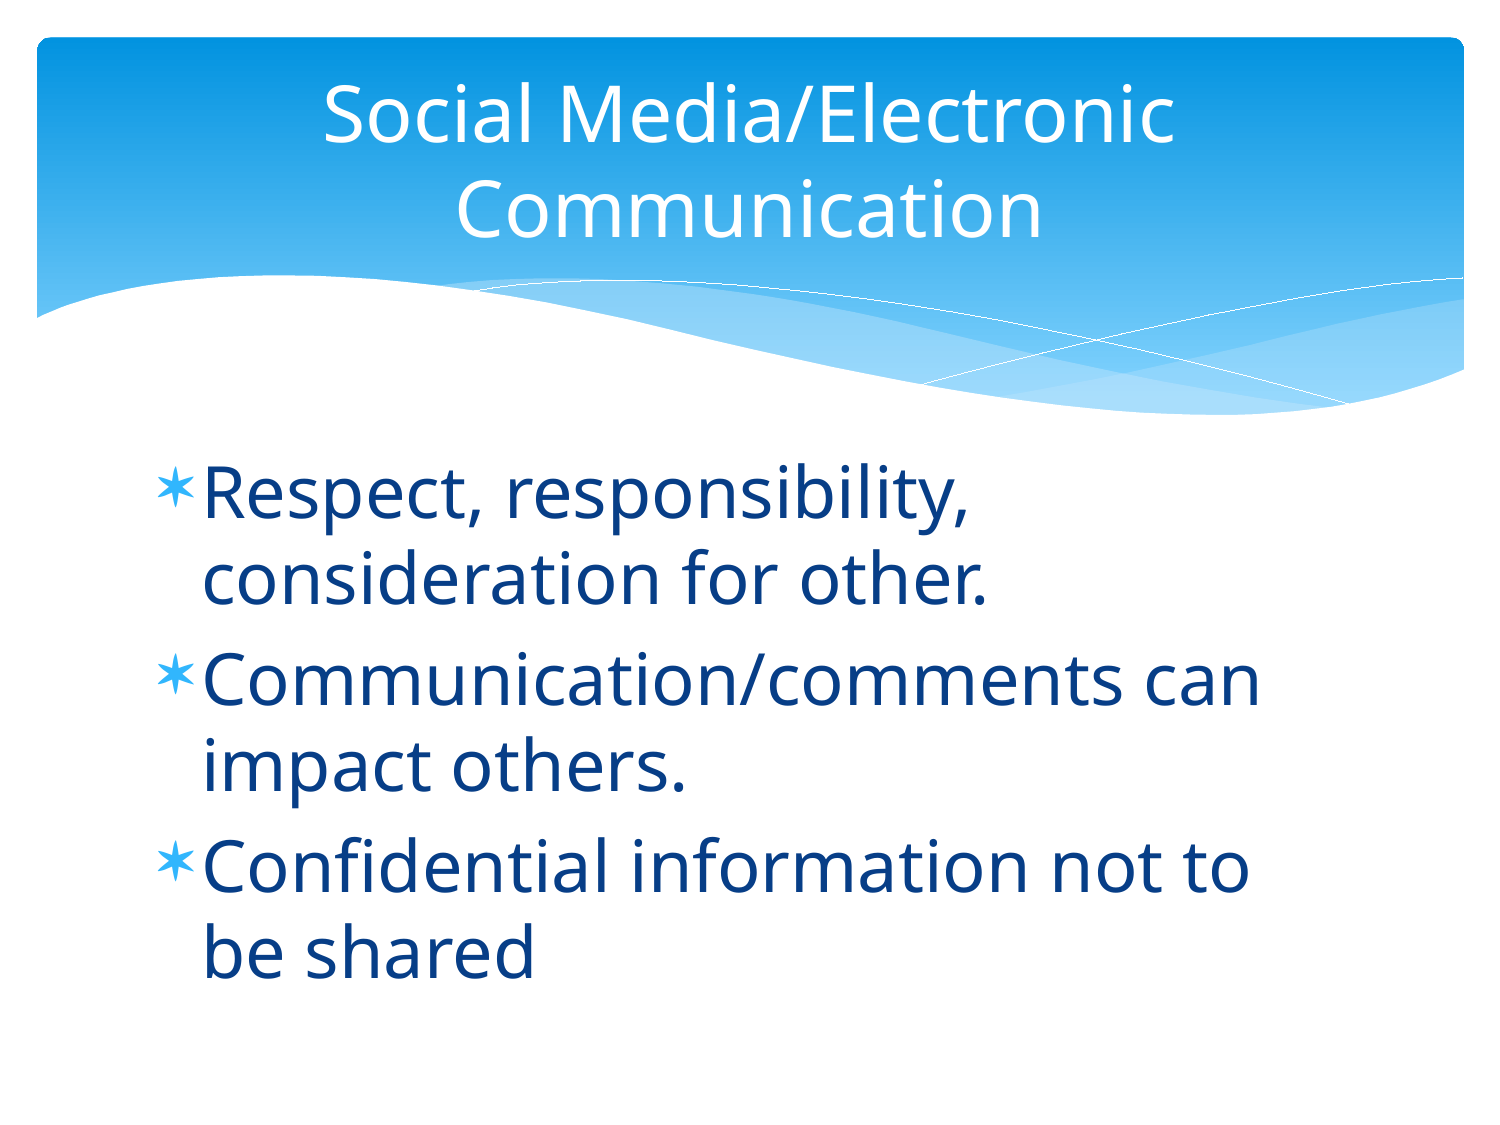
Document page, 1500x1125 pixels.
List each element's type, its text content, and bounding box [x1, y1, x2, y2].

list Respect, responsibility, consideration for other. Communication/comments can impact others. Confidential information not to be shared [143, 438, 1359, 1005]
title Social Media/Electronic Communication [75, 55, 1425, 261]
